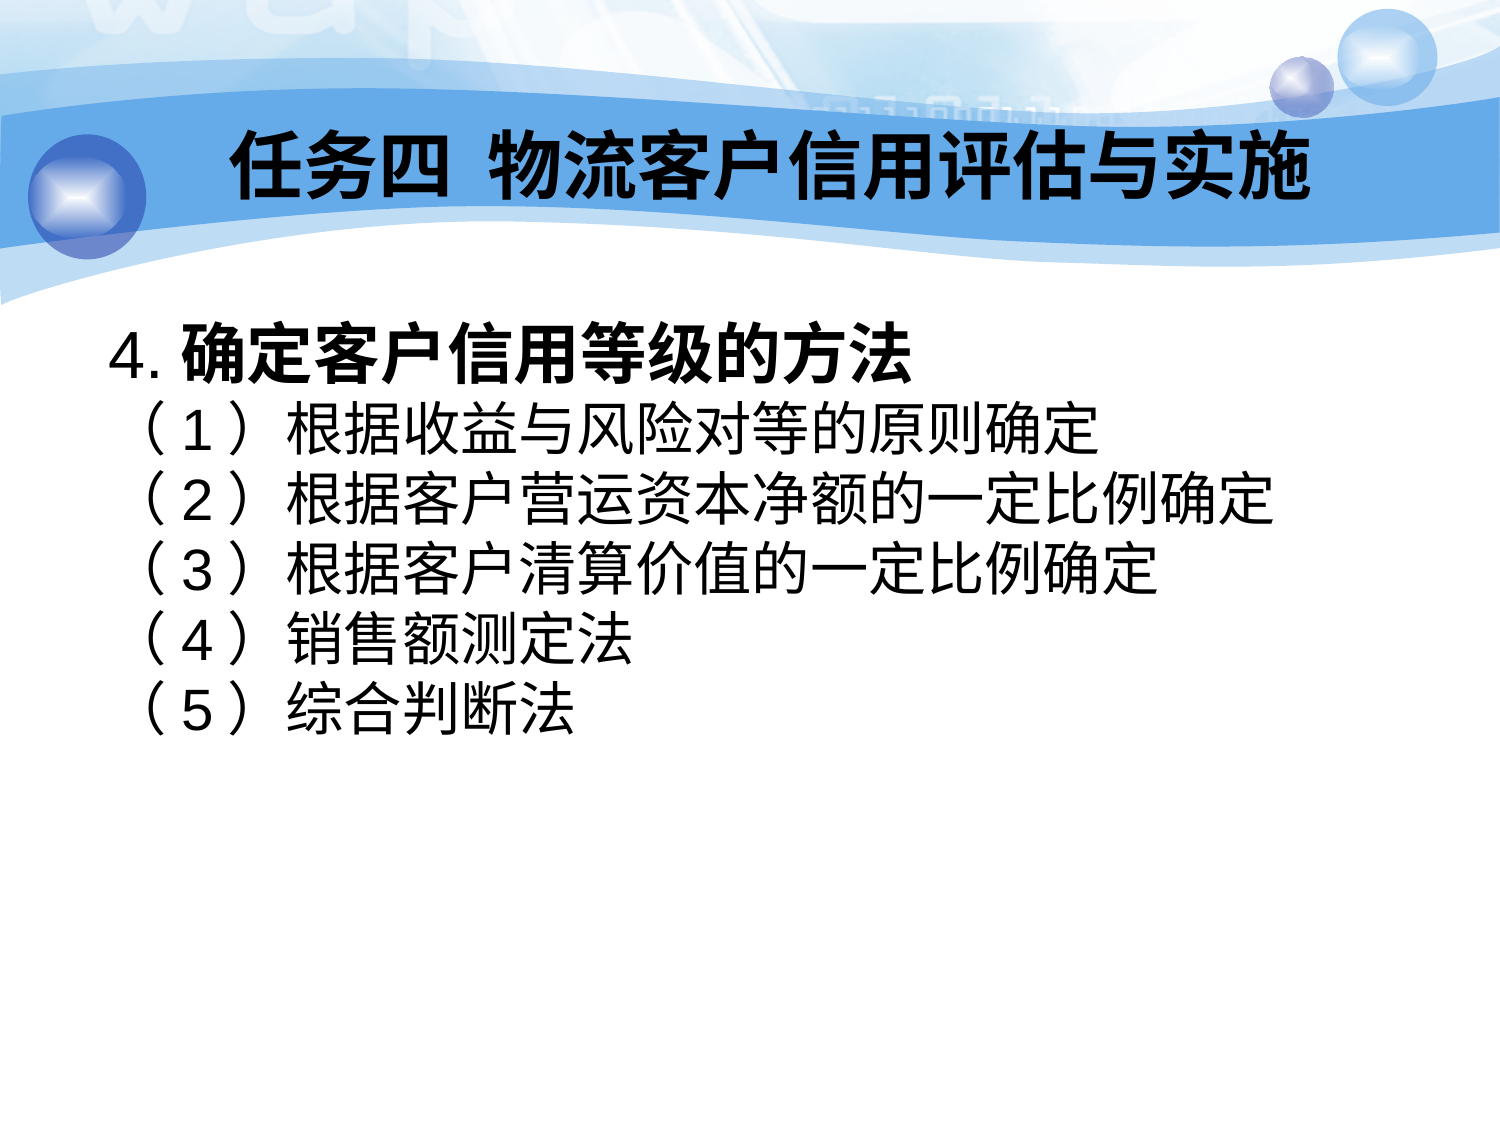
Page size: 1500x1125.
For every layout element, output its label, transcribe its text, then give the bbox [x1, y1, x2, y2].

list 4.确定客户信用等级的方法 （1）根据收益与风险对等的原则确定 （2）根据客户营运资本净额的一定比例确定 （3）根据客户清算价值的一定比例确定 （4）销售额测定法 （5）综合判断法 [93, 304, 1407, 1032]
text_box 任务四 物流客户信用评估与实施 [163, 117, 1377, 210]
picture [0, 0, 1500, 113]
